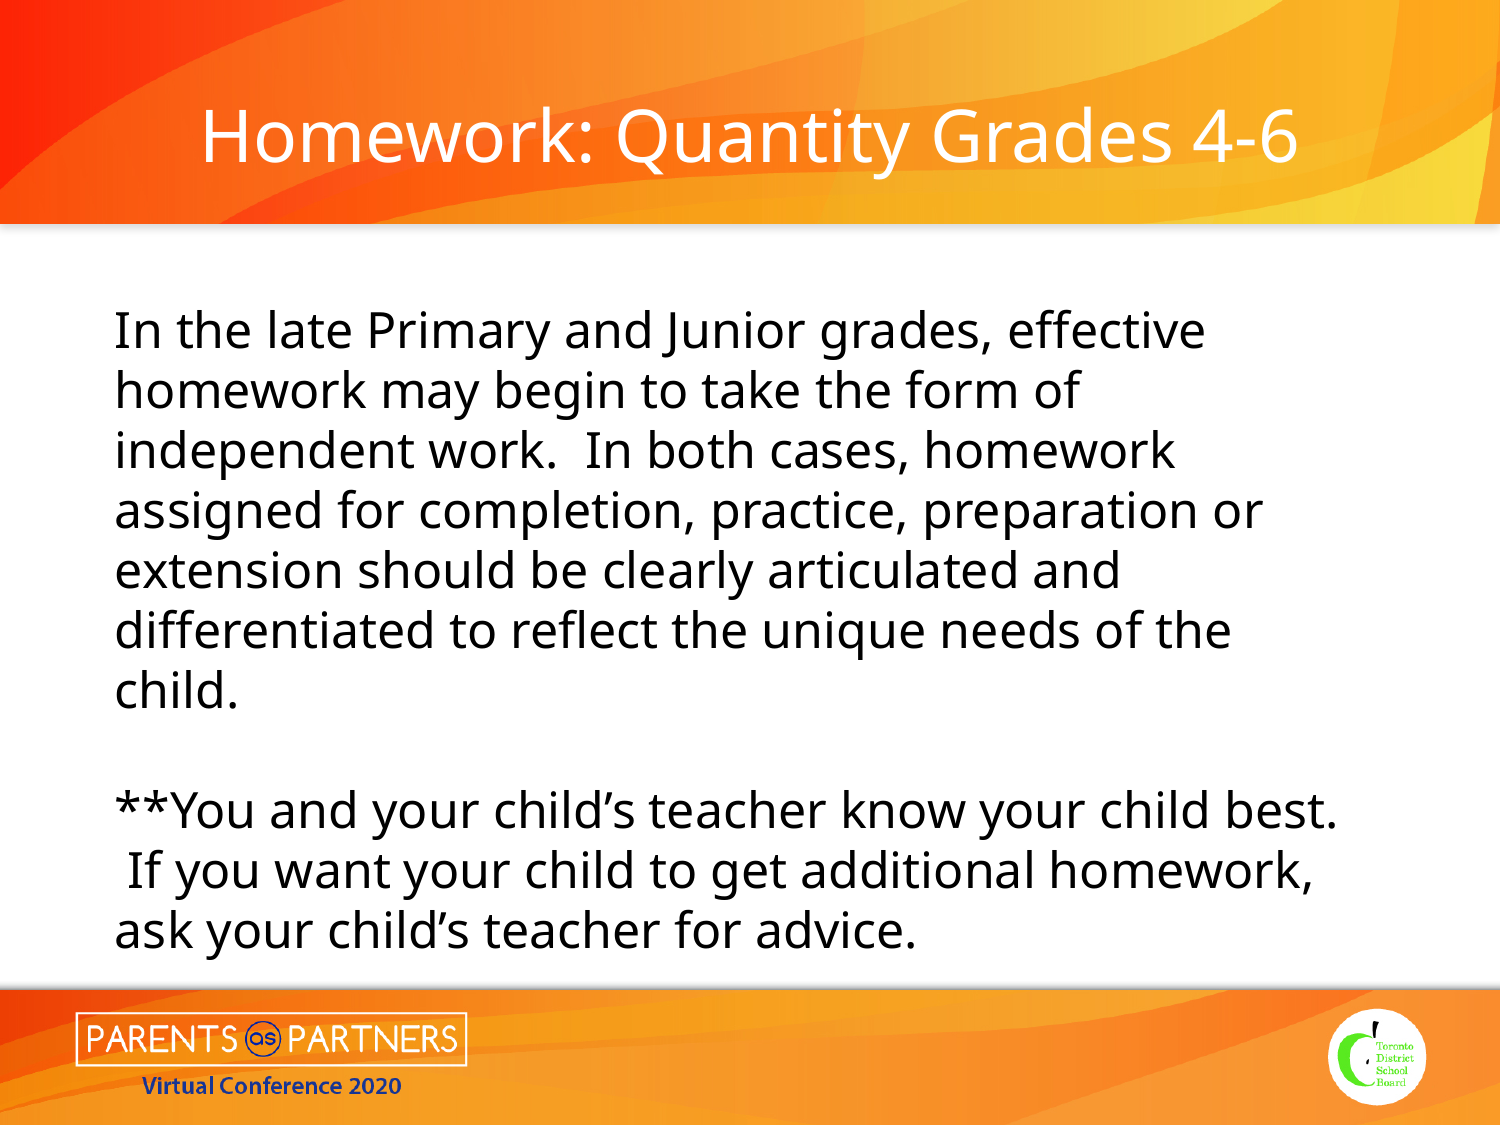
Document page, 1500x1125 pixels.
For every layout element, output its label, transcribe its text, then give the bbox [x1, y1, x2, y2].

picture [0, 0, 1500, 1125]
title Homework: Quantity Grades 4-6 [75, 82, 1425, 203]
text_box In the late Primary and Junior grades, effective homework may begin to take the form of independent work. In both cases, homework assigned for completion, practice, preparation or extension should be clearly articulated and differentiated to reflect the unique needs of the child. **You and your child’s teacher know your child best. If you want your child to get additional homework, ask your child’s teacher for advice. [100, 290, 1365, 1026]
